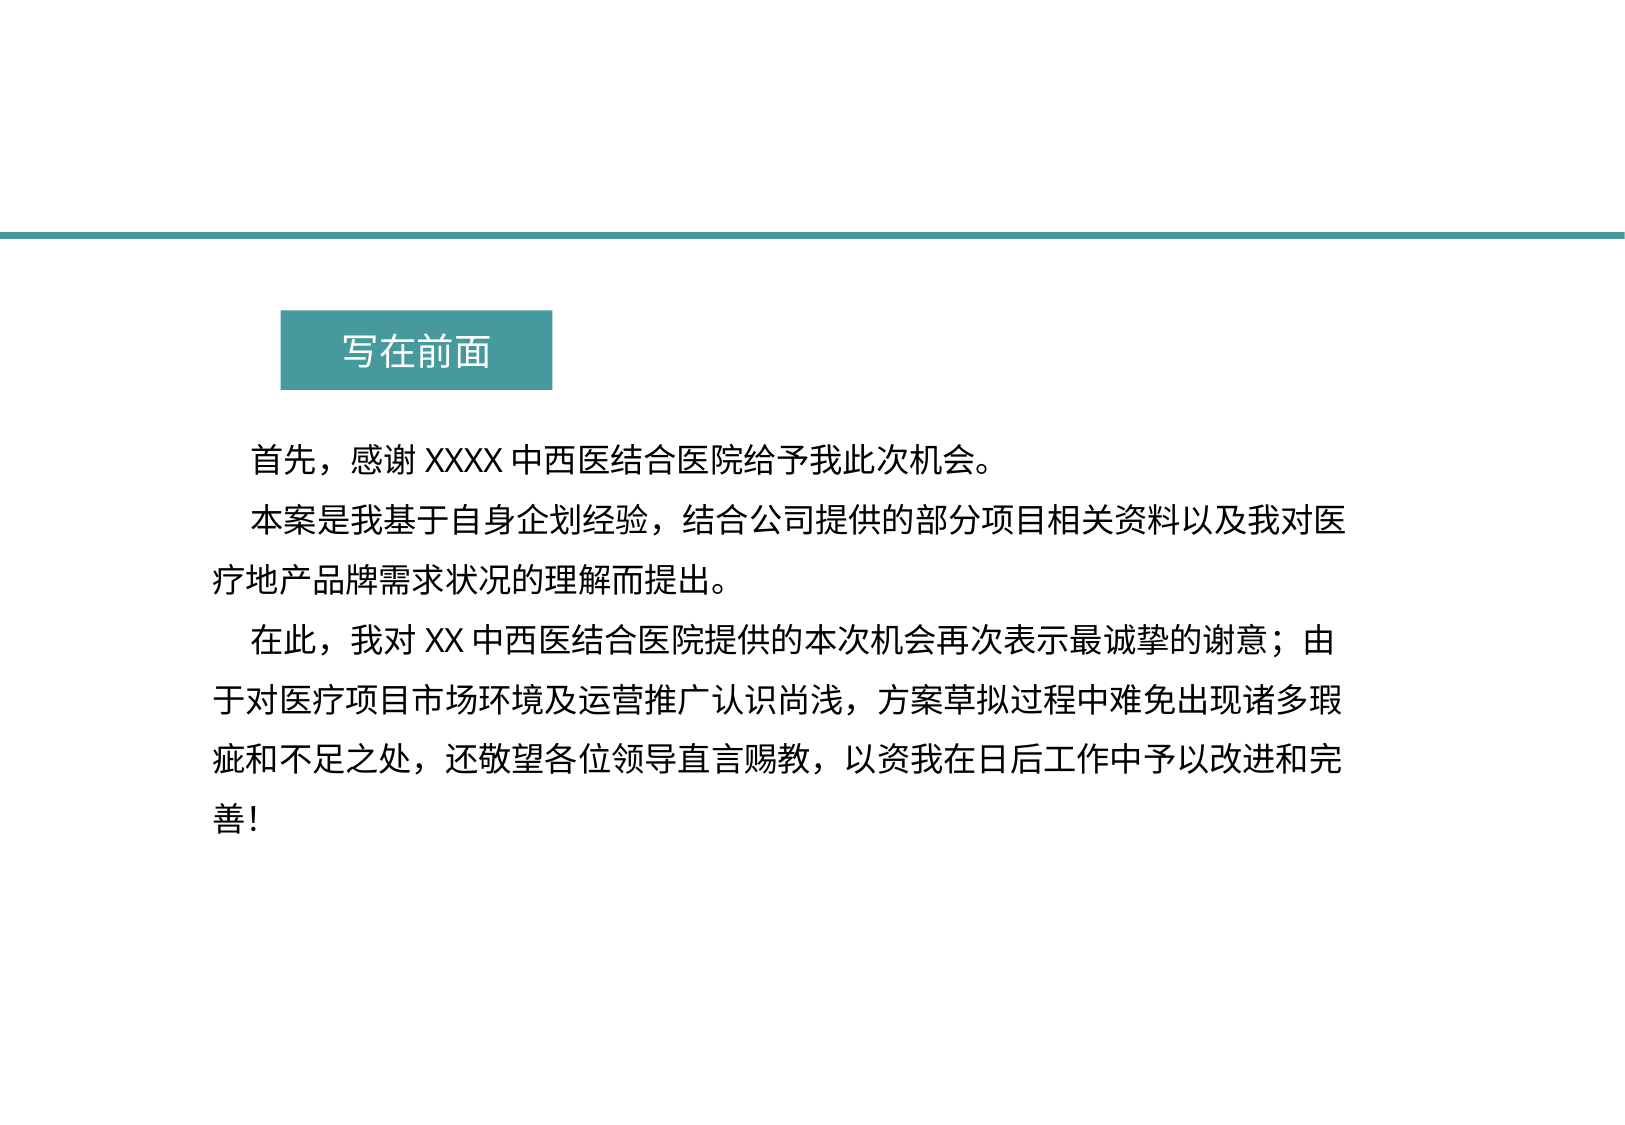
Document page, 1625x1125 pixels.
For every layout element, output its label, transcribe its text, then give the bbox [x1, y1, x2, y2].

text_box 写在前面 [279, 308, 555, 392]
text_box 首先，感谢XXXX中西医结合医院给予我此次机会。 本案是我基于自身企划经验，结合公司提供的部分项目相关资料以及我对医疗地产品牌需求状况的理解而提出。 在此，我对XX中西医结合医院提供的本次机会再次表示最诚挚的谢意；由于对医疗项目市场环境及运营推广认识尚浅，方案草拟过程中难免出现诸多瑕疵和不足之处，还敬望各位领导直言赐教，以资我在日后工作中予以改进和完善！ [197, 397, 1378, 913]
